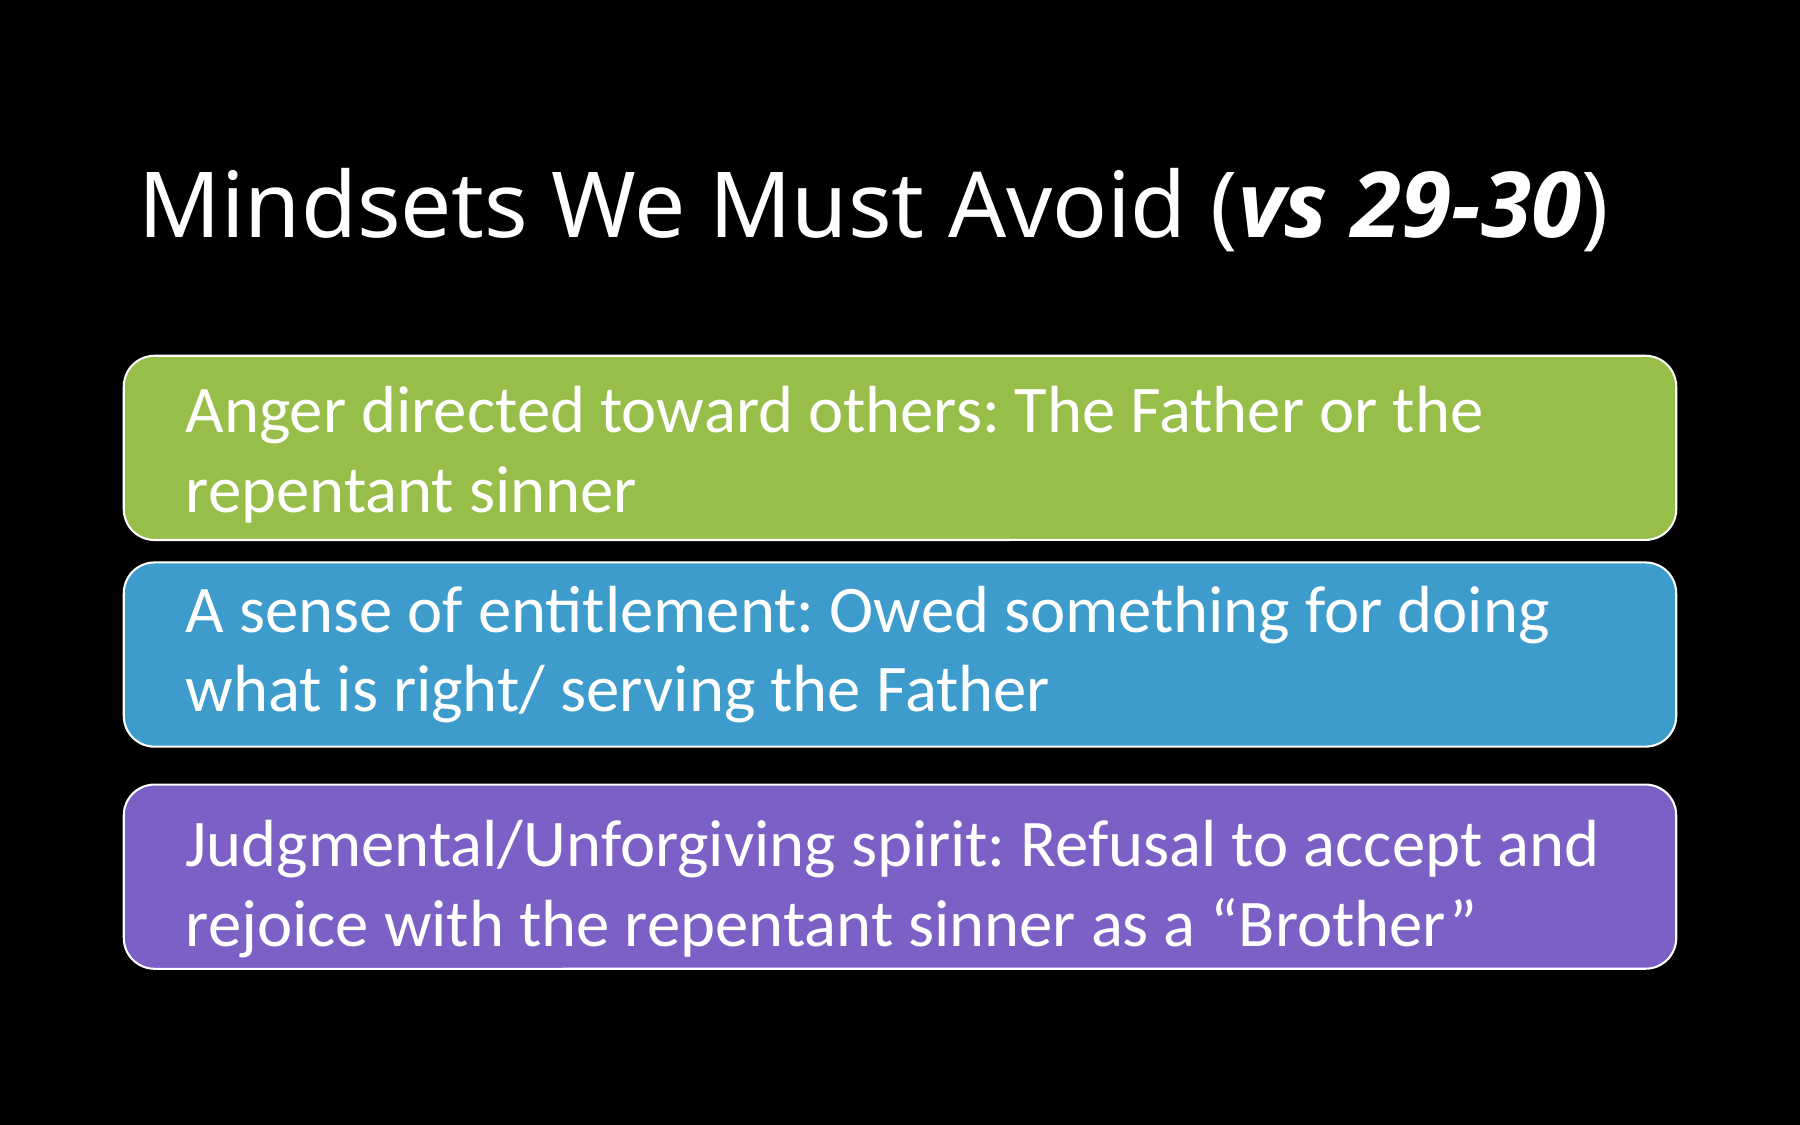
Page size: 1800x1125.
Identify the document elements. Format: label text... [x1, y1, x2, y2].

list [123, 352, 1677, 969]
title Mindsets We Must Avoid (vs 29-30) [123, 110, 1677, 306]
